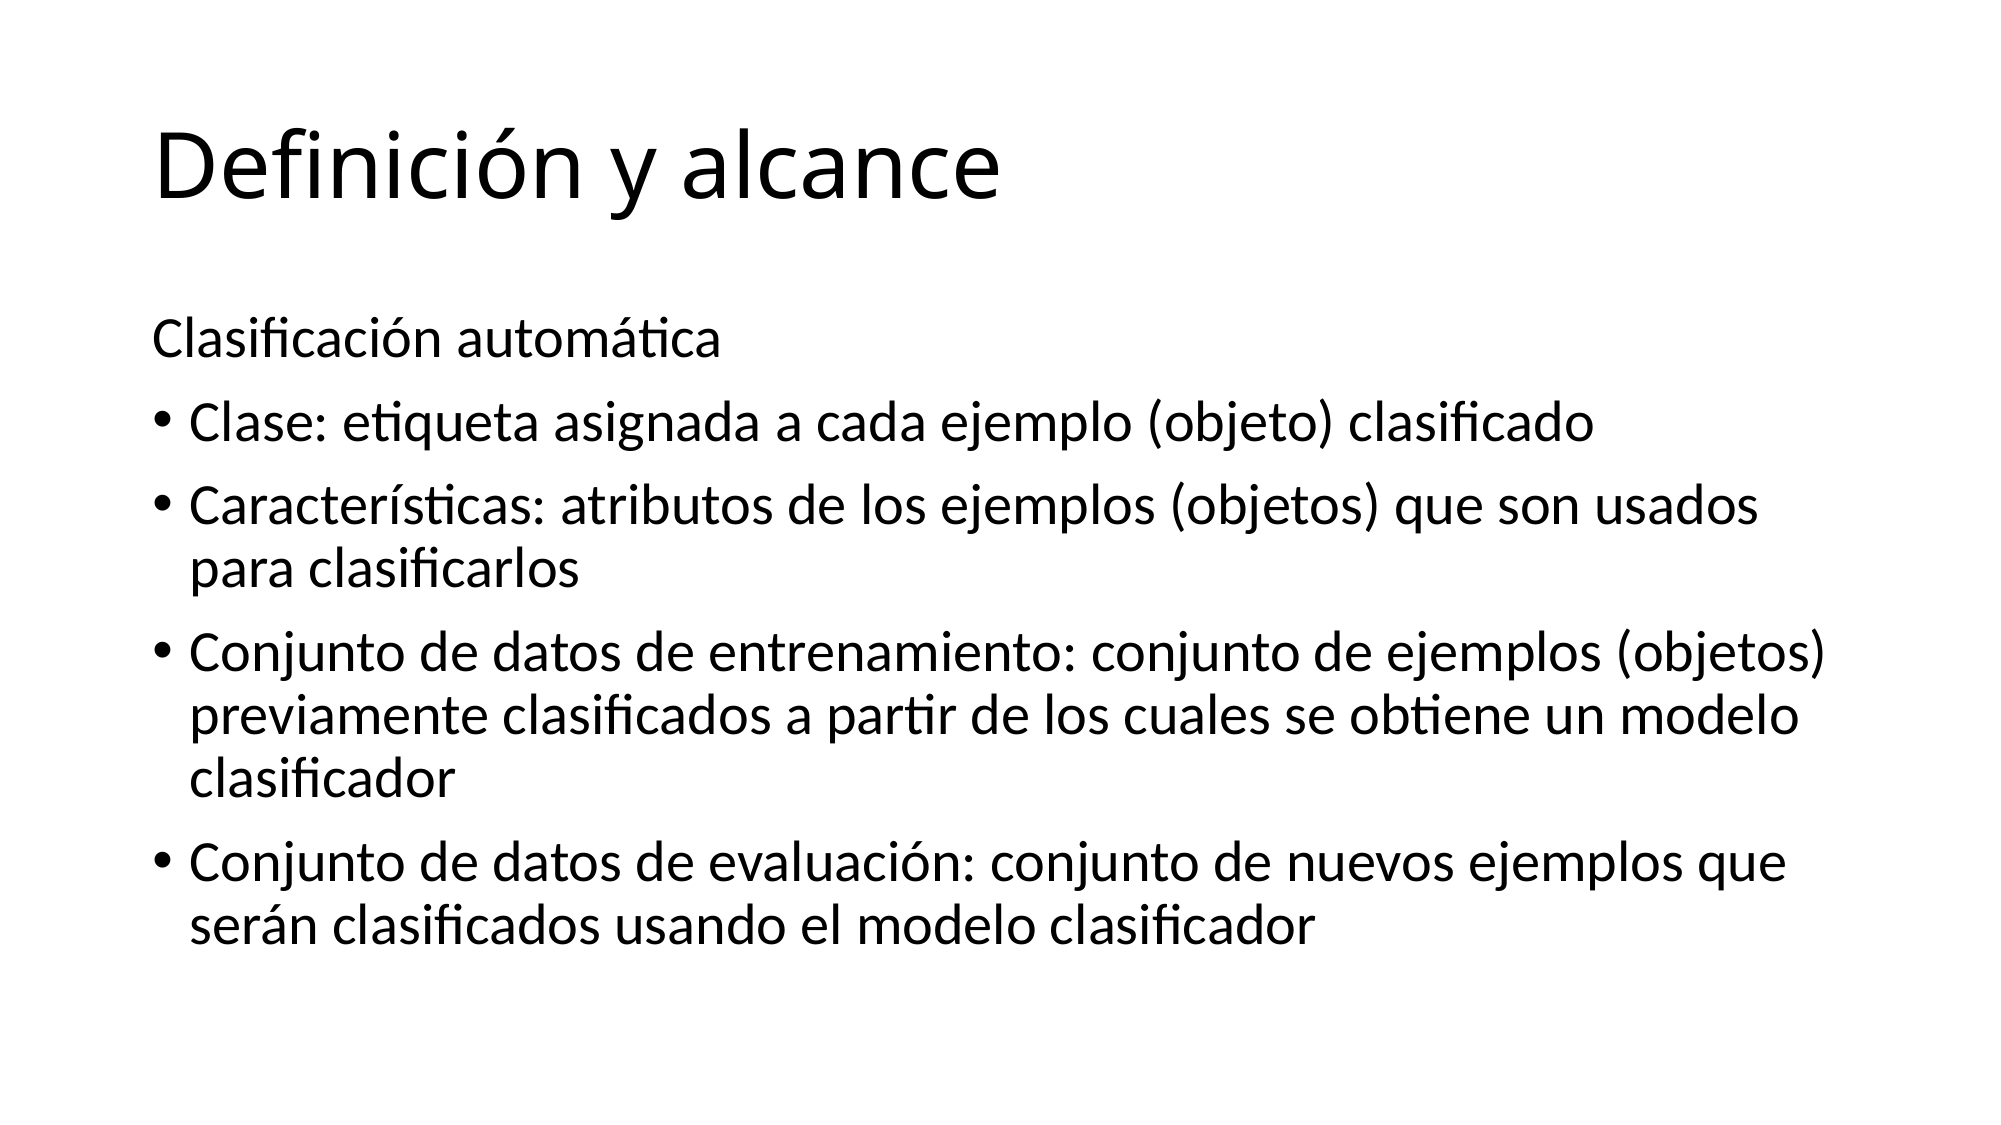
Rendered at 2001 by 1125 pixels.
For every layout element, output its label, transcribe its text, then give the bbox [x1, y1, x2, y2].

list Clasificación automática Clase: etiqueta asignada a cada ejemplo (objeto) clasificado Características: atributos de los ejemplos (objetos) que son usados para clasificarlos Conjunto de datos de entrenamiento: conjunto de ejemplos (objetos) previamente clasificados a partir de los cuales se obtiene un modelo clasificador Conjunto de datos de evaluación: conjunto de nuevos ejemplos que serán clasificados usando el modelo clasificador [137, 299, 1863, 1014]
title Definición y alcance [137, 59, 1863, 278]
